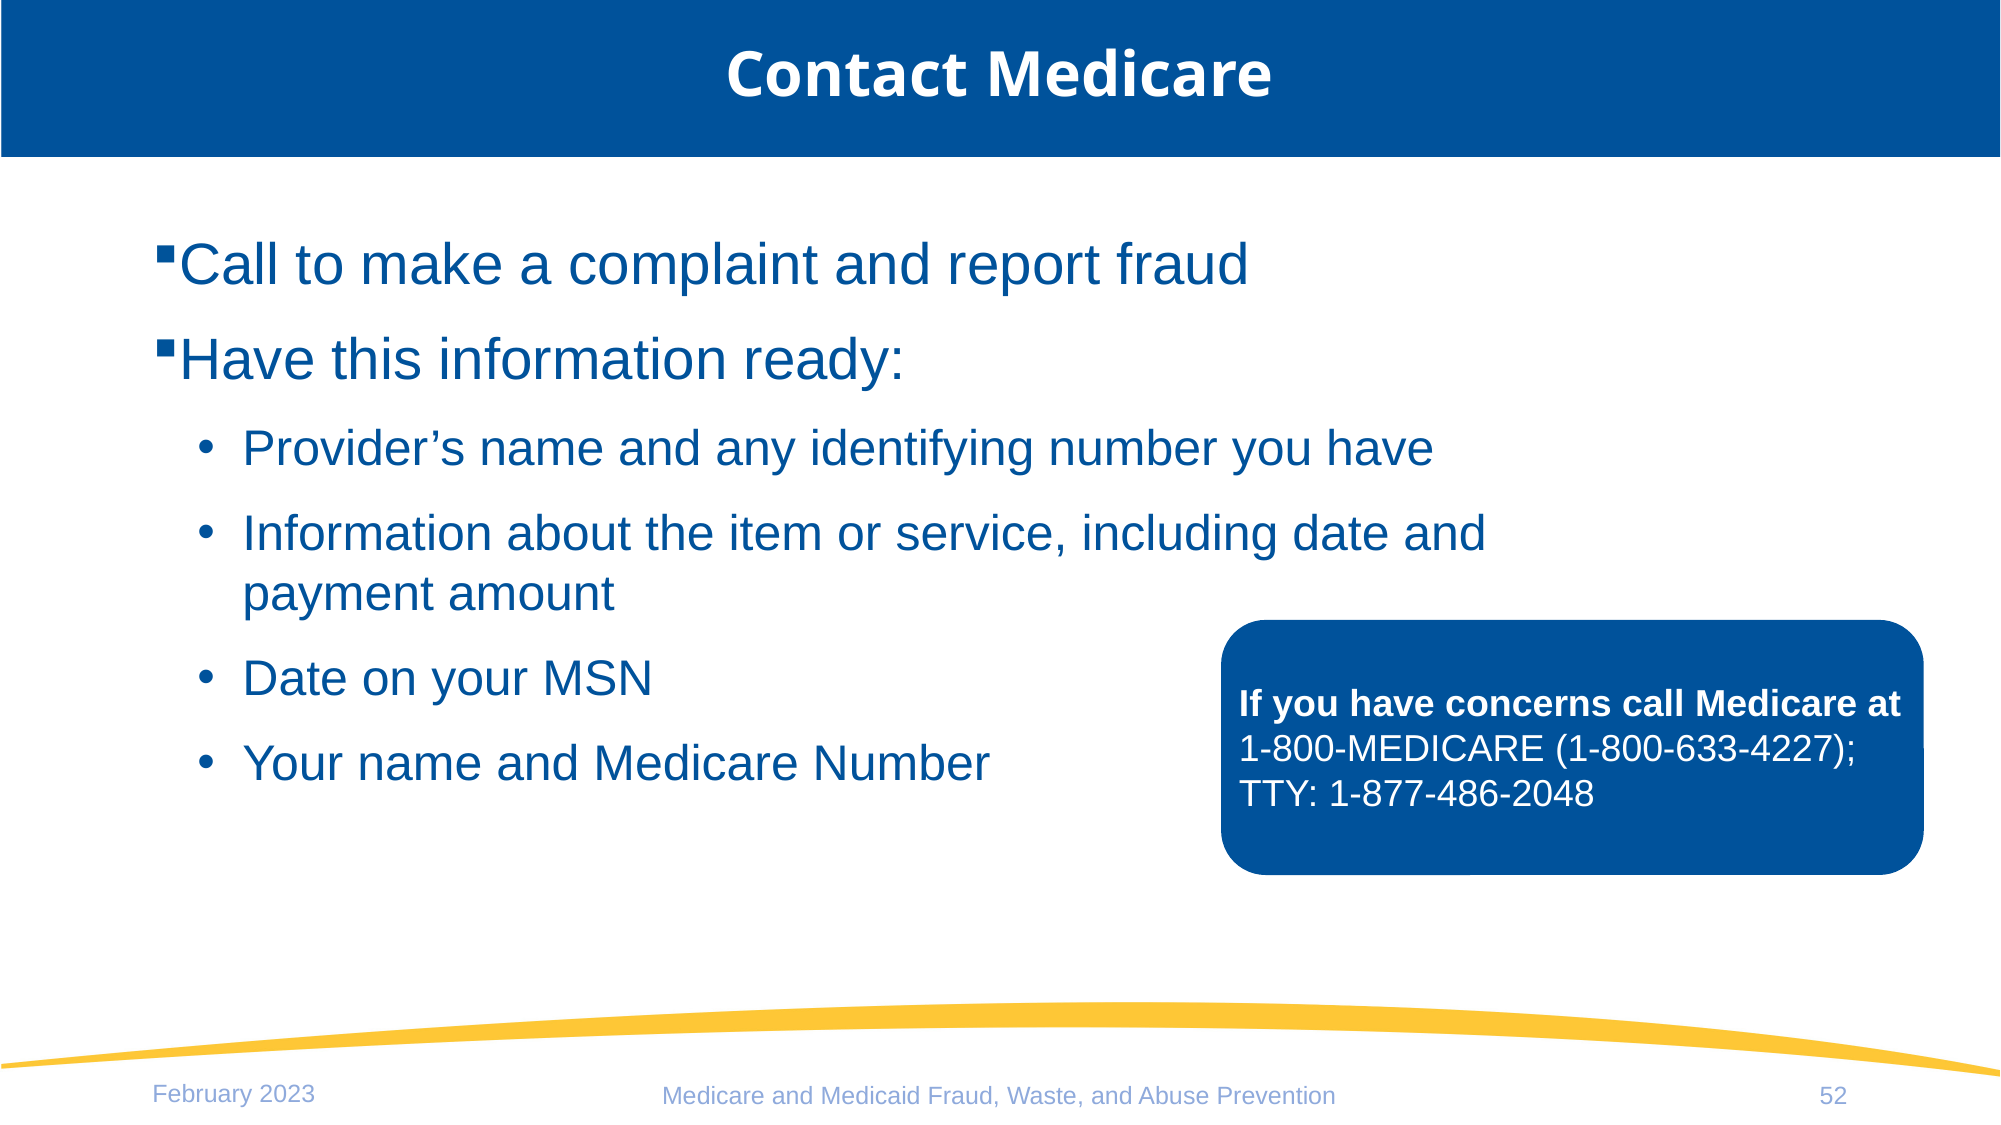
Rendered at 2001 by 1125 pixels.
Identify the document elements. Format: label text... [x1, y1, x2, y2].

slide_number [137, 1062, 588, 1123]
text_box If you have concerns call Medicare at 1-800-MEDICARE (1-800-633-4227); TTY: 1-877-486-2048 [1224, 671, 1921, 822]
picture [0, 0, 2001, 1125]
footer Medicare and Medicaid Fraud, Waste, and Abuse Prevention [642, 1059, 1358, 1125]
title Contact Medicare [0, 0, 2000, 153]
slide_number 52 [1412, 1065, 1863, 1125]
list Call to make a complaint and report fraud Have this information ready: Provider’s name and any identifying number you have Information about the item or service, including date and payment amount Date on your MSN Your name and Medicare Number [137, 218, 1532, 980]
text_box [1223, 621, 1922, 873]
